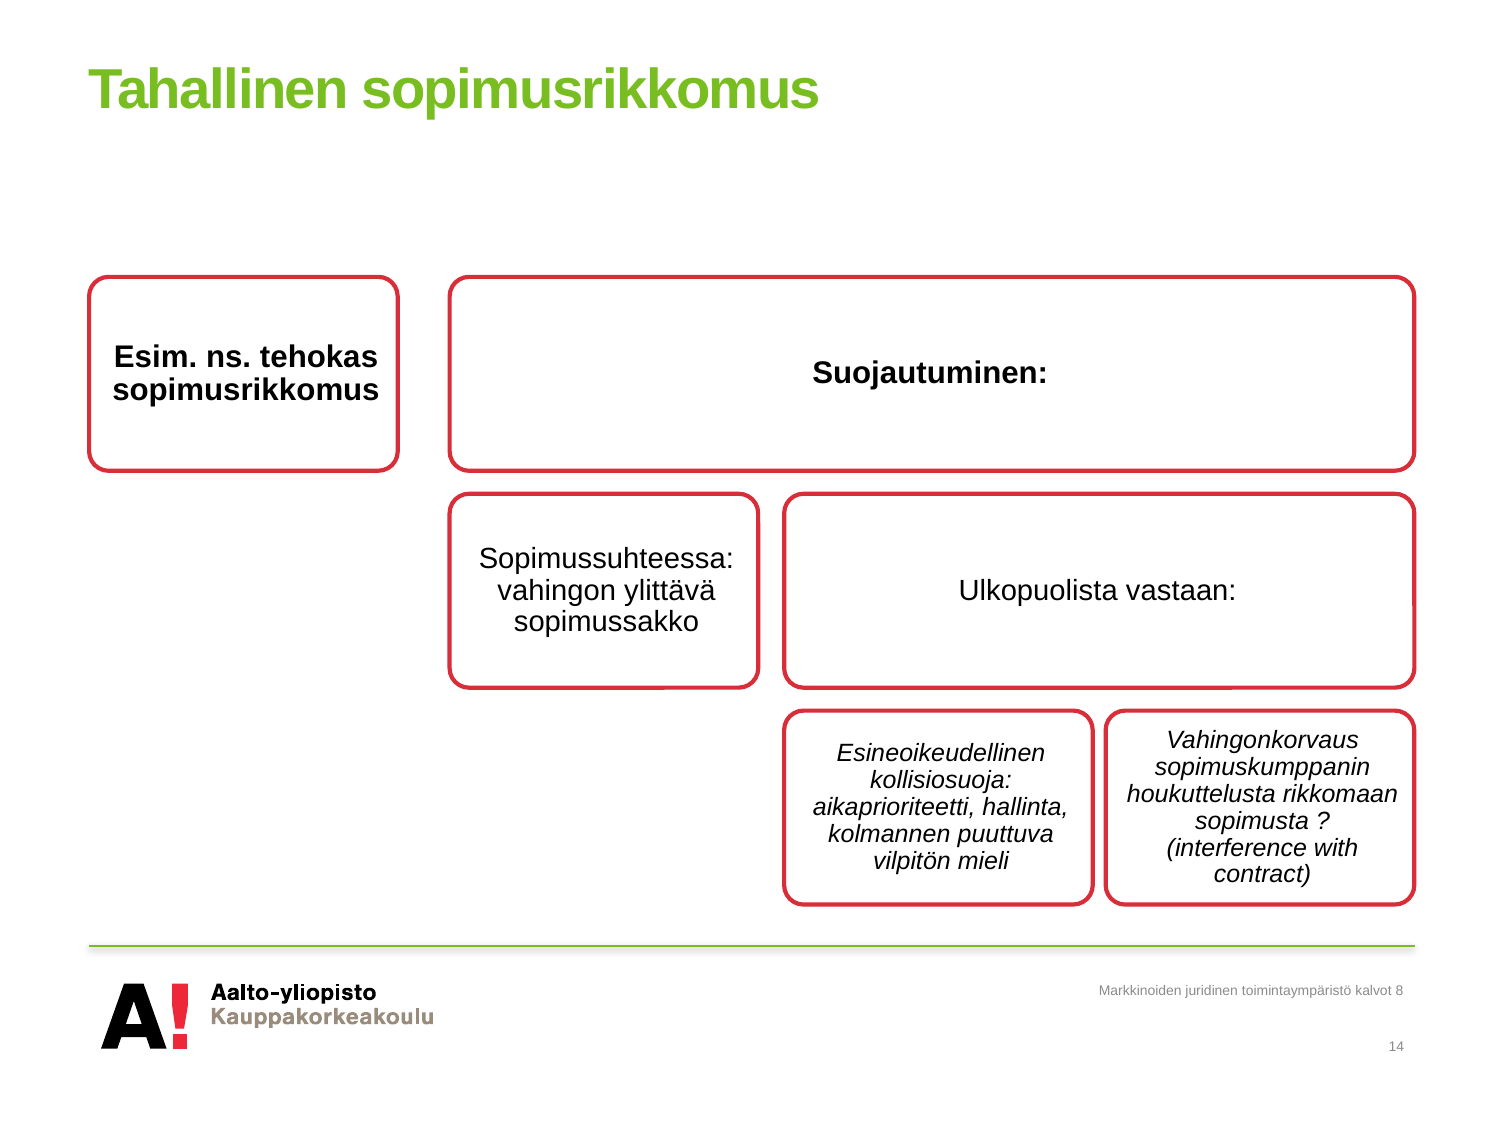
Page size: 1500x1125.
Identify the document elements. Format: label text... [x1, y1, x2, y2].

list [88, 276, 1416, 906]
footer Markkinoiden juridinen toimintaympäristö kalvot 8 [810, 976, 1405, 1003]
slide_number 14 [810, 1033, 1405, 1060]
title Tahallinen sopimusrikkomus [88, 62, 1415, 259]
